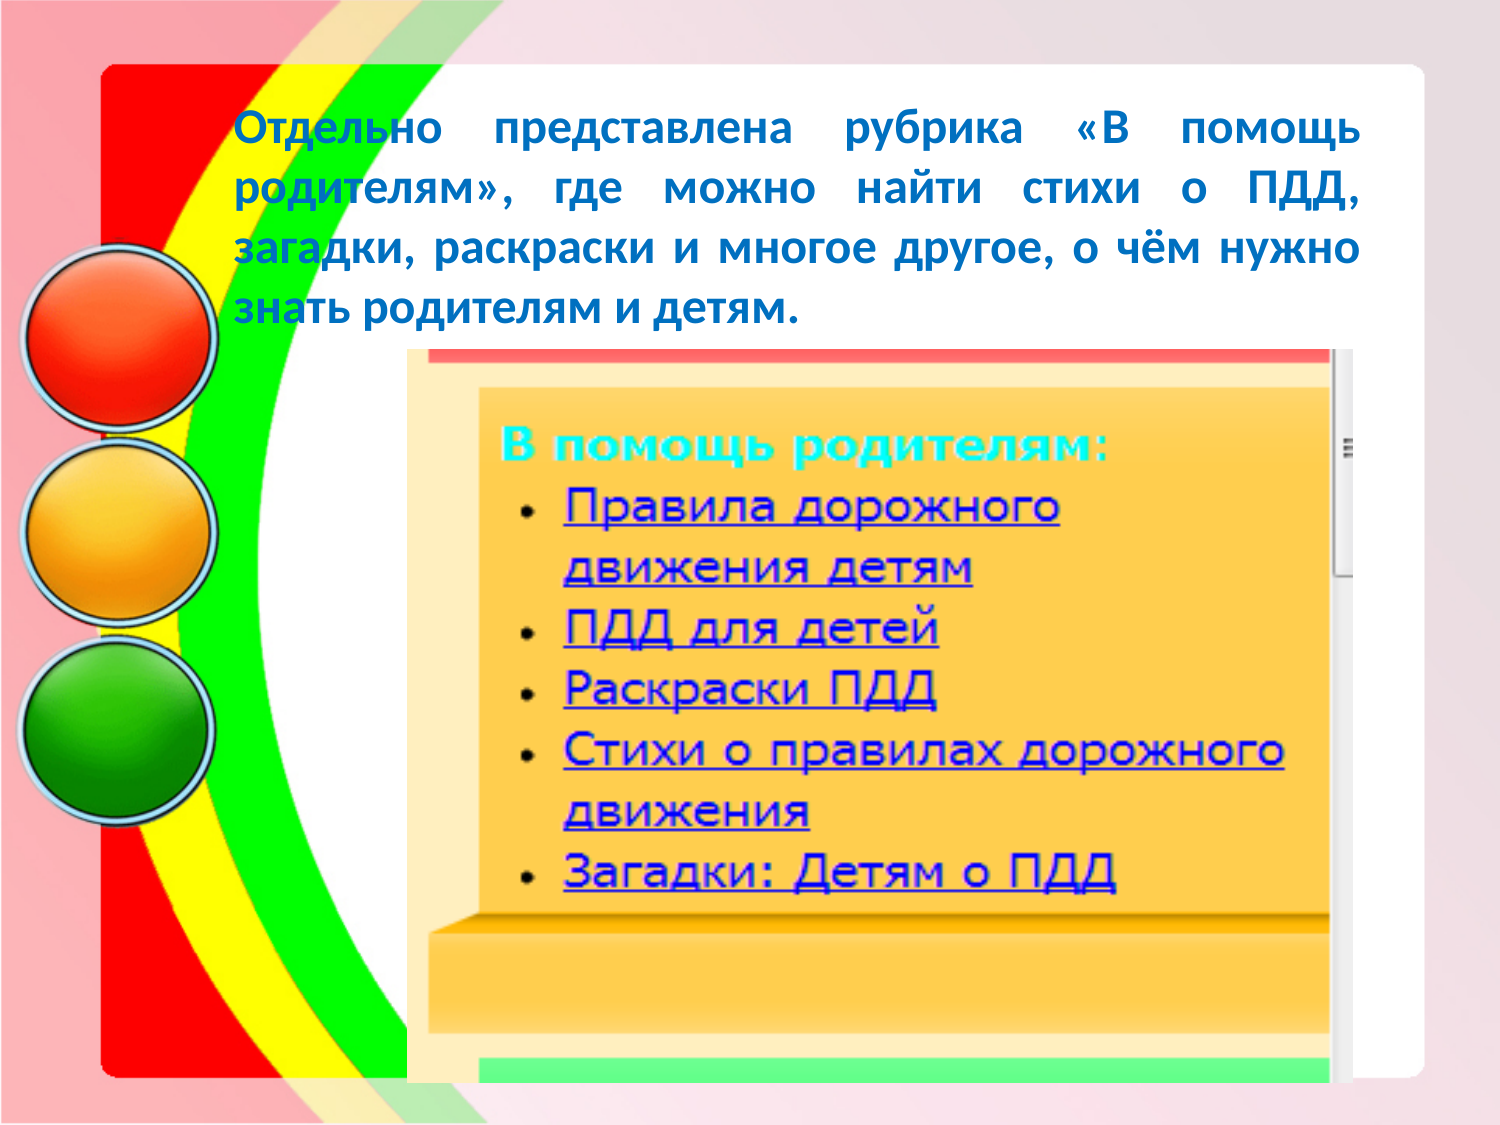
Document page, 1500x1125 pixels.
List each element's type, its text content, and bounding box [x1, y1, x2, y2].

title Отдельно представлена рубрика «В помощь родителям», где можно найти стихи о ПДД, загадки, раскраски и многое другое, о чём нужно знать родителям и детям. [218, 78, 1376, 350]
picture [0, 0, 1500, 1125]
